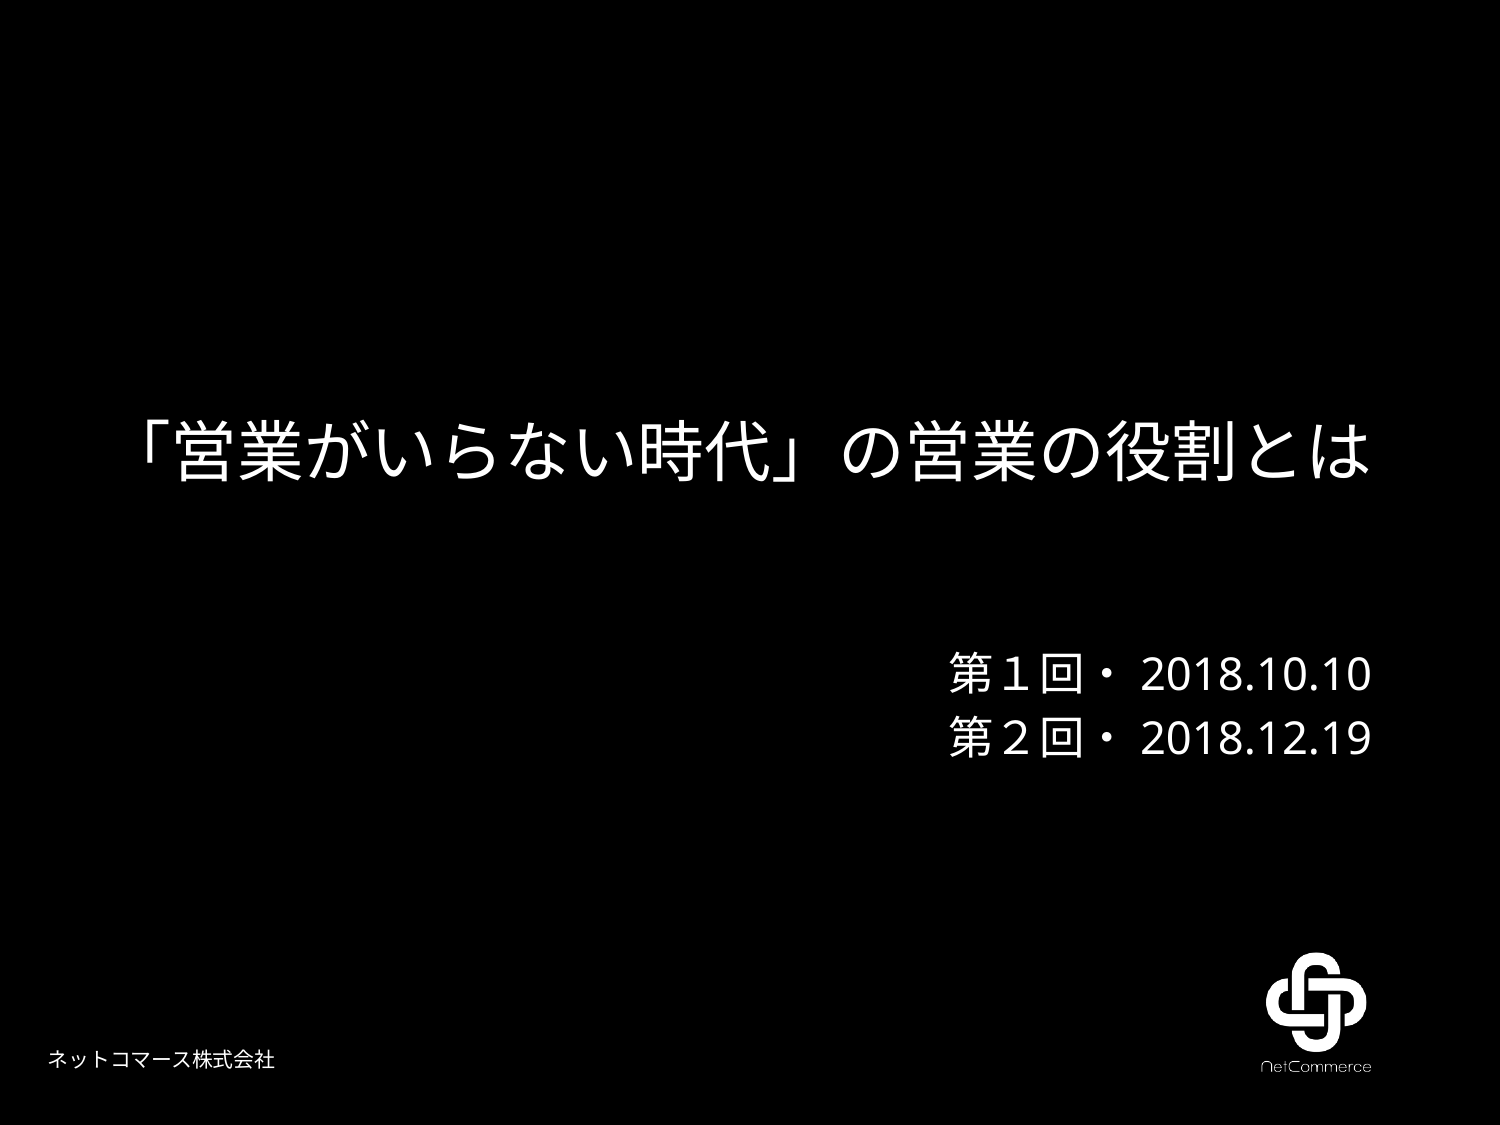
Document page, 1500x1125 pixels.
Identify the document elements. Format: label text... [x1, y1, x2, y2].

title 「営業がいらない時代」の営業の役割とは [84, 373, 1388, 527]
subtitle 第１回・2018.10.10 第２回・2018.12.19 [112, 637, 1388, 771]
picture [1246, 945, 1388, 1080]
text_box ネットコマース株式会社 [33, 1039, 291, 1080]
